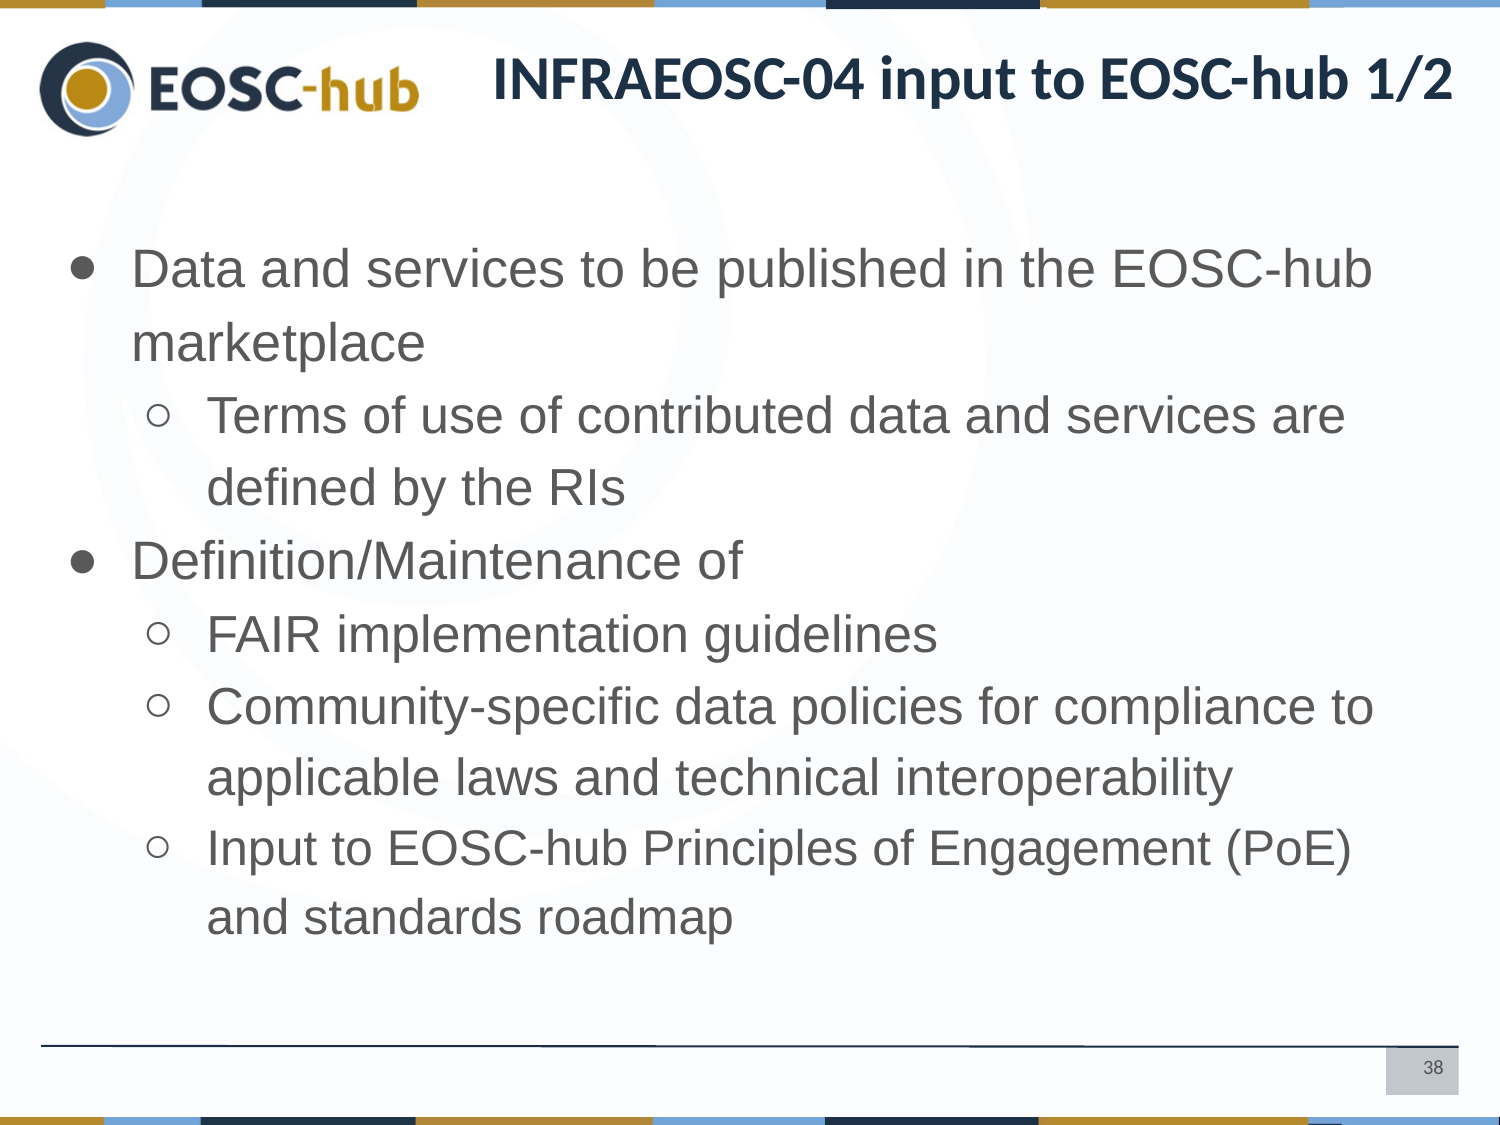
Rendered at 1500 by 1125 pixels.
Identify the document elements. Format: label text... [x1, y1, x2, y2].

title INFRAEOSC-04 input to EOSC-hub 1/2 [477, 21, 1500, 124]
list Data and services to be published in the EOSC-hub marketplace Terms of use of contributed data and services are defined by the RIs Definition/Maintenance of FAIR implementation guidelines Community-specific data policies for compliance to applicable laws and technical interoperability Input to EOSC-hub Principles of Engagement (PoE) and standards roadmap [41, 208, 1459, 1005]
slide_number 38 [1074, 1046, 1459, 1094]
picture [0, 0, 1500, 1125]
